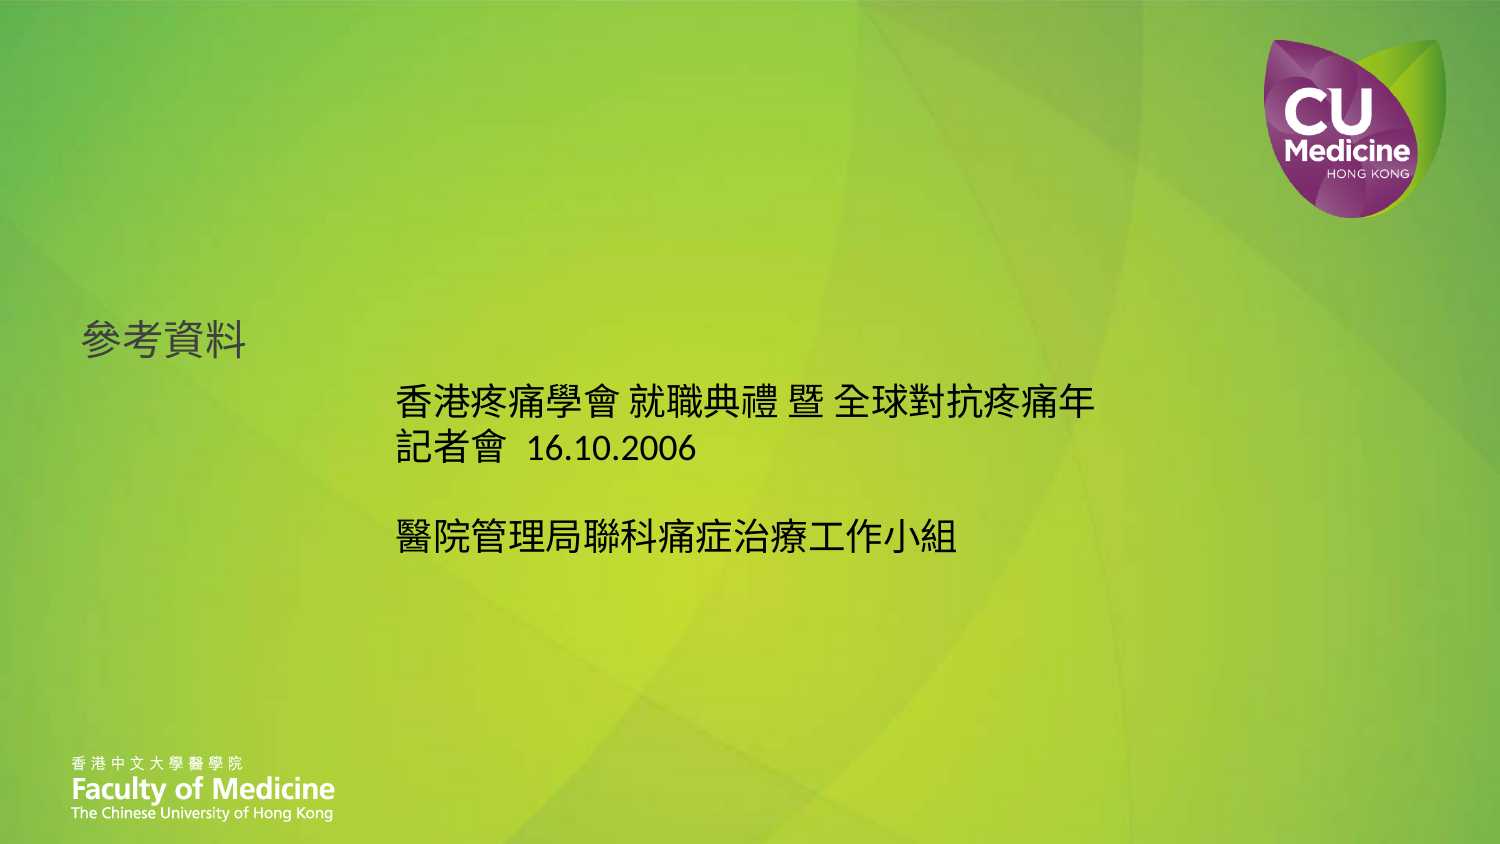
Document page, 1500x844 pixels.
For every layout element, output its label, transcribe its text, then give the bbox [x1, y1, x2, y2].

list 參考資料 [65, 125, 1238, 372]
text_box 香港疼痛學會 就職典禮 暨 全球對抗疼痛年 記者會 16.10.2006 醫院管理局聯科痛症治療工作小組 [380, 371, 1131, 566]
picture [0, 0, 1500, 844]
